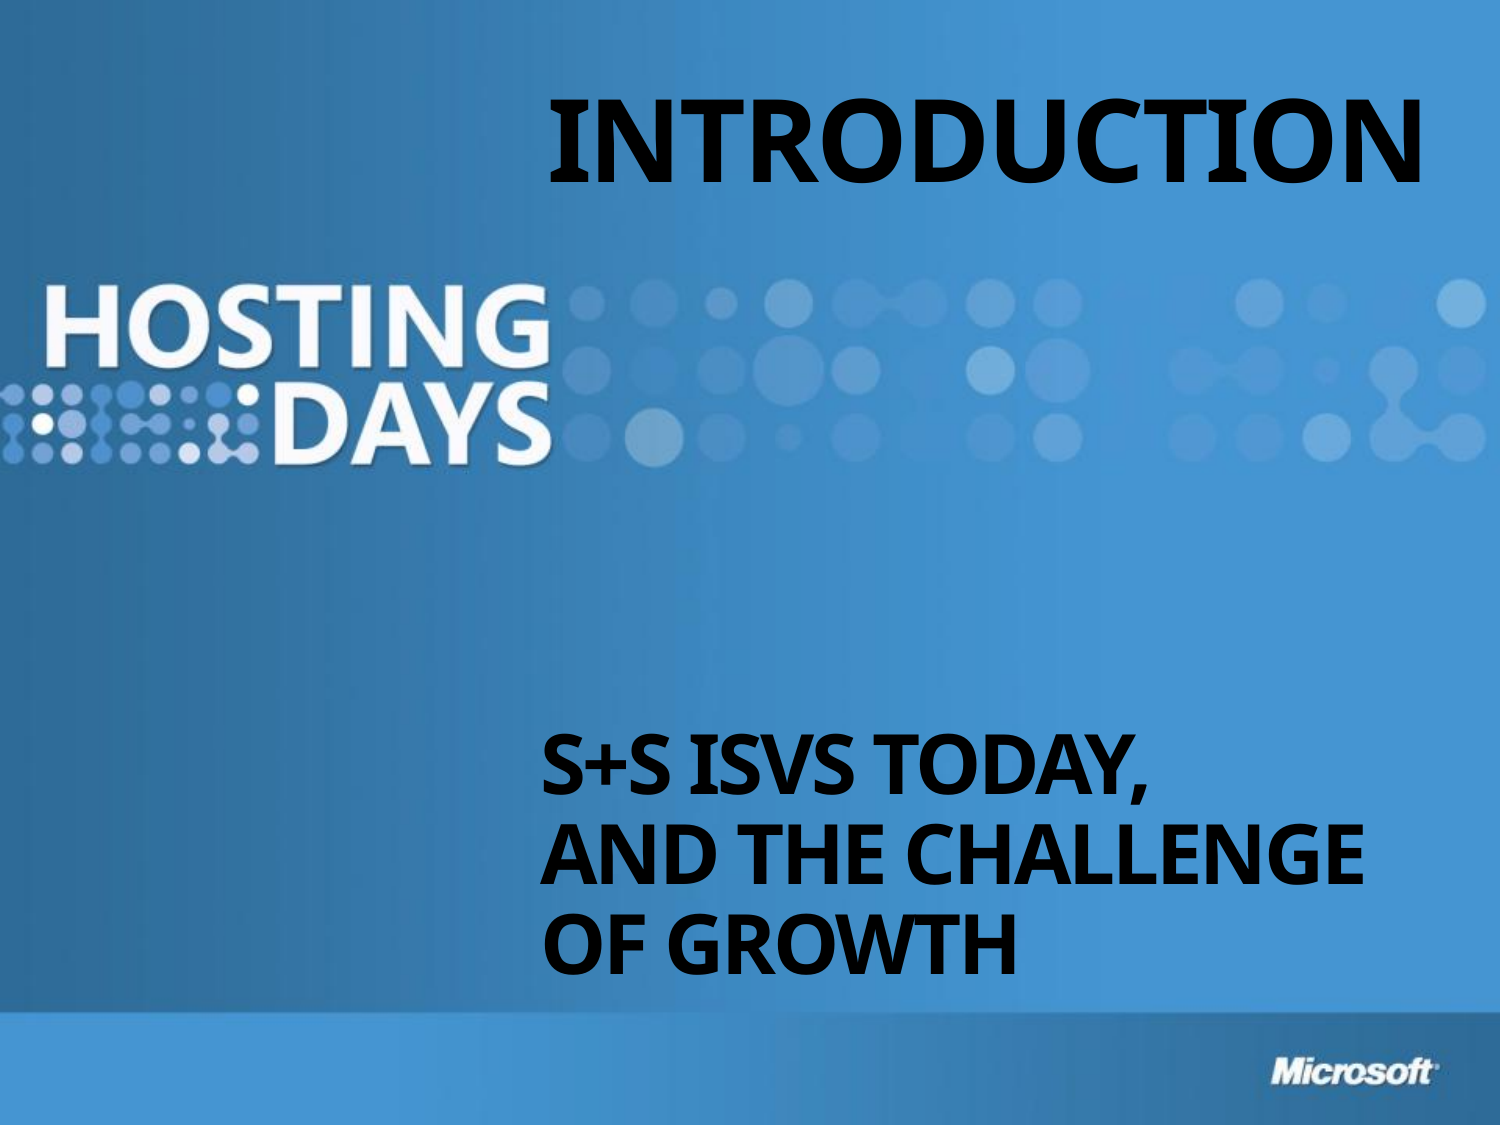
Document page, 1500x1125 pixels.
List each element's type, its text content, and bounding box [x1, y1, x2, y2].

list Introduction [540, 83, 1438, 234]
title S+S ISVs today, and the challenge of growth [540, 722, 1438, 973]
picture [0, 0, 1500, 1125]
